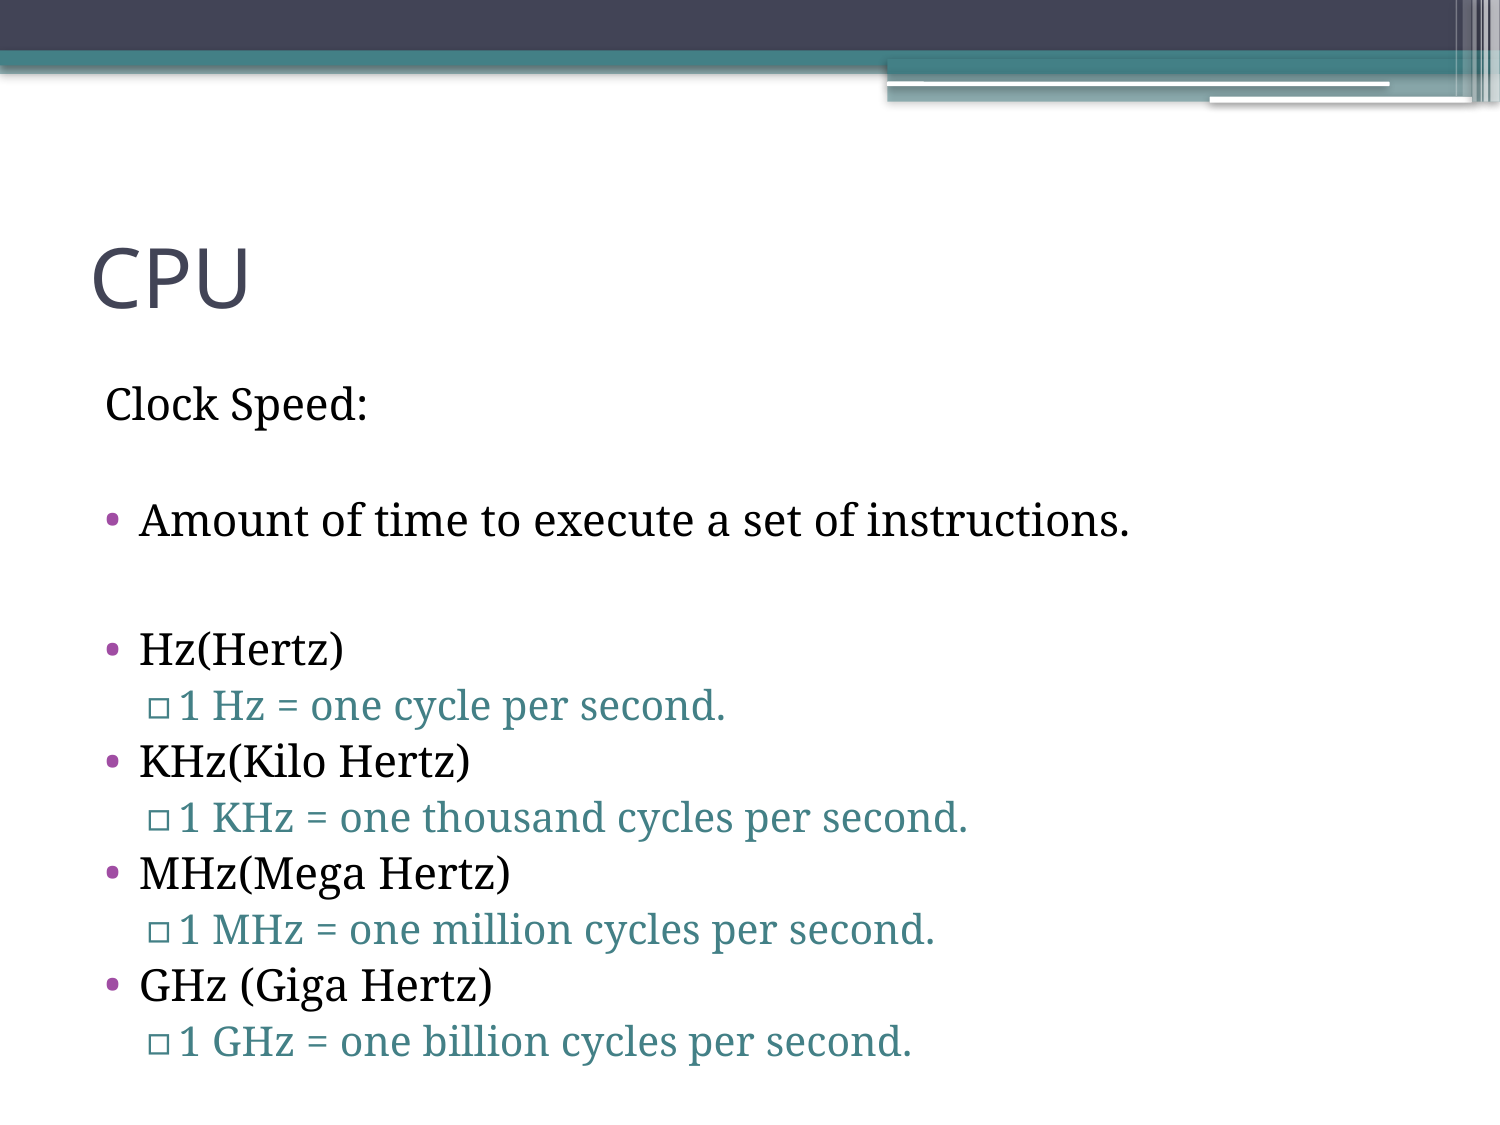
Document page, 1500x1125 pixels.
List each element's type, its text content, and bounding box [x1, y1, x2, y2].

title CPU [75, 187, 1425, 363]
list Clock Speed: Amount of time to execute a set of instructions. Hz(Hertz) 1 Hz = one cycle per second. KHz(Kilo Hertz) 1 KHz = one thousand cycles per second. MHz(Mega Hertz) 1 MHz = one million cycles per second. GHz (Giga Hertz) 1 GHz = one billion cycles per second. [75, 368, 1425, 1079]
